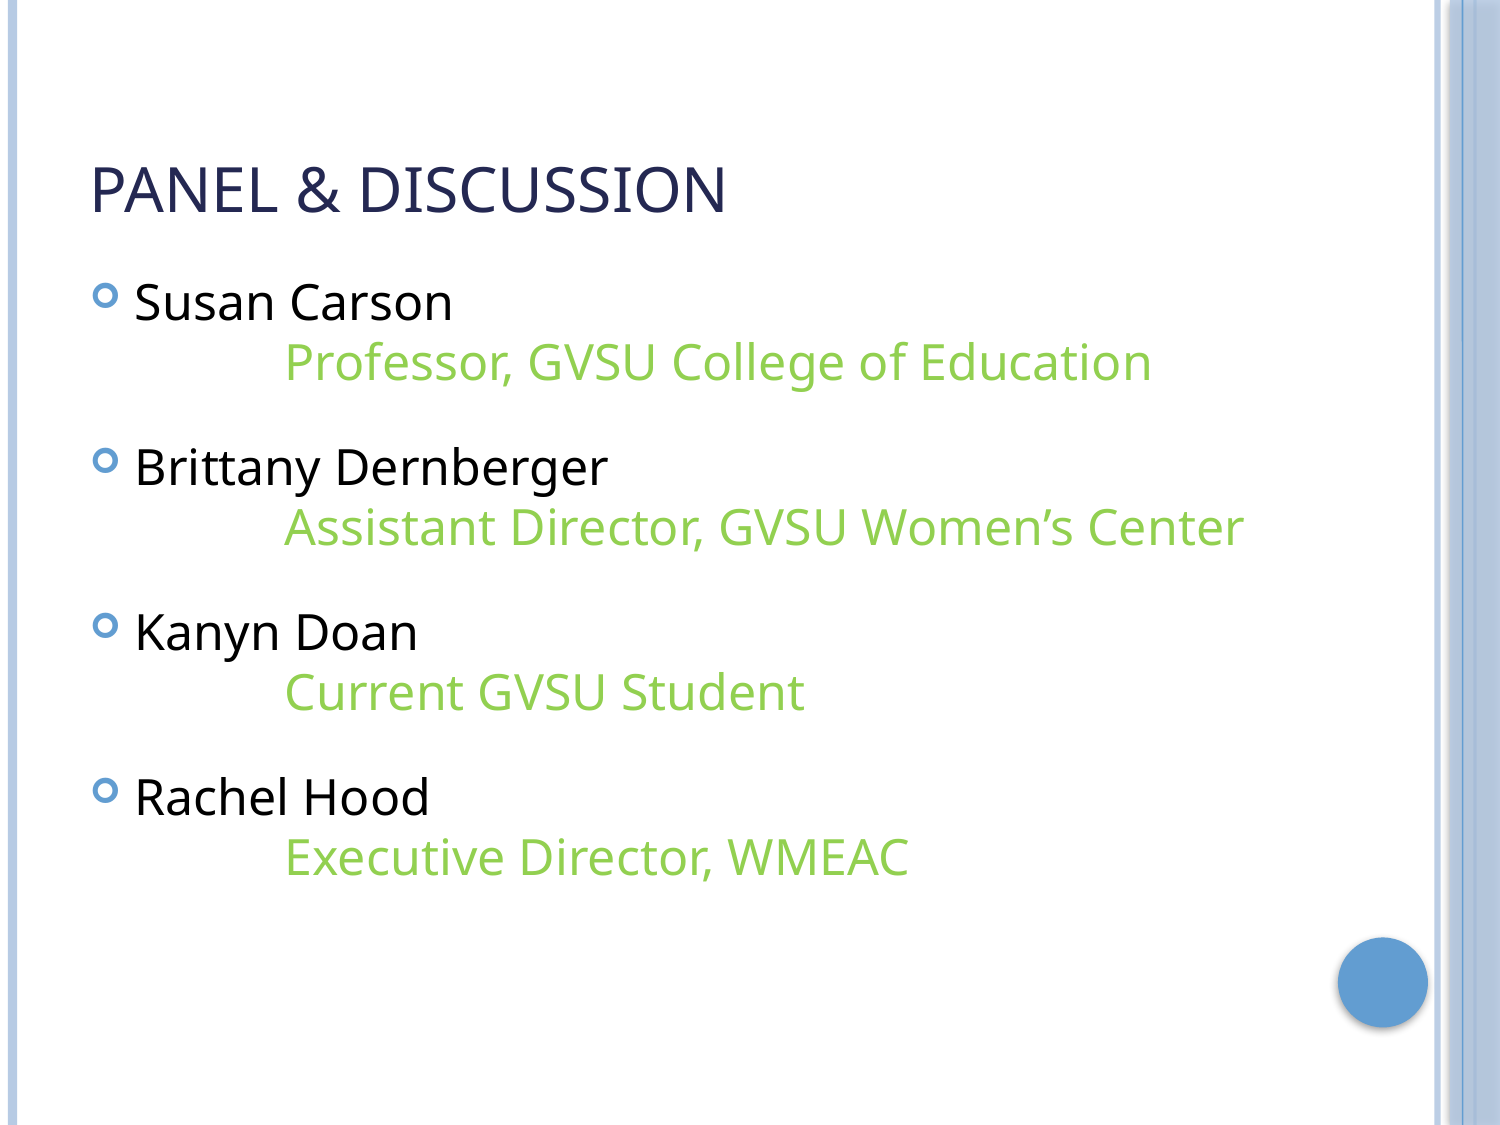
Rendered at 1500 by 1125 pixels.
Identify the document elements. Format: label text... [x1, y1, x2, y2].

list Susan Carson Professor, GVSU College of Education Brittany Dernberger Assistant Director, GVSU Women’s Center Kanyn Doan Current GVSU Student Rachel Hood Executive Director, WMEAC [75, 262, 1300, 1062]
title Panel & Discussion [75, 45, 1300, 233]
